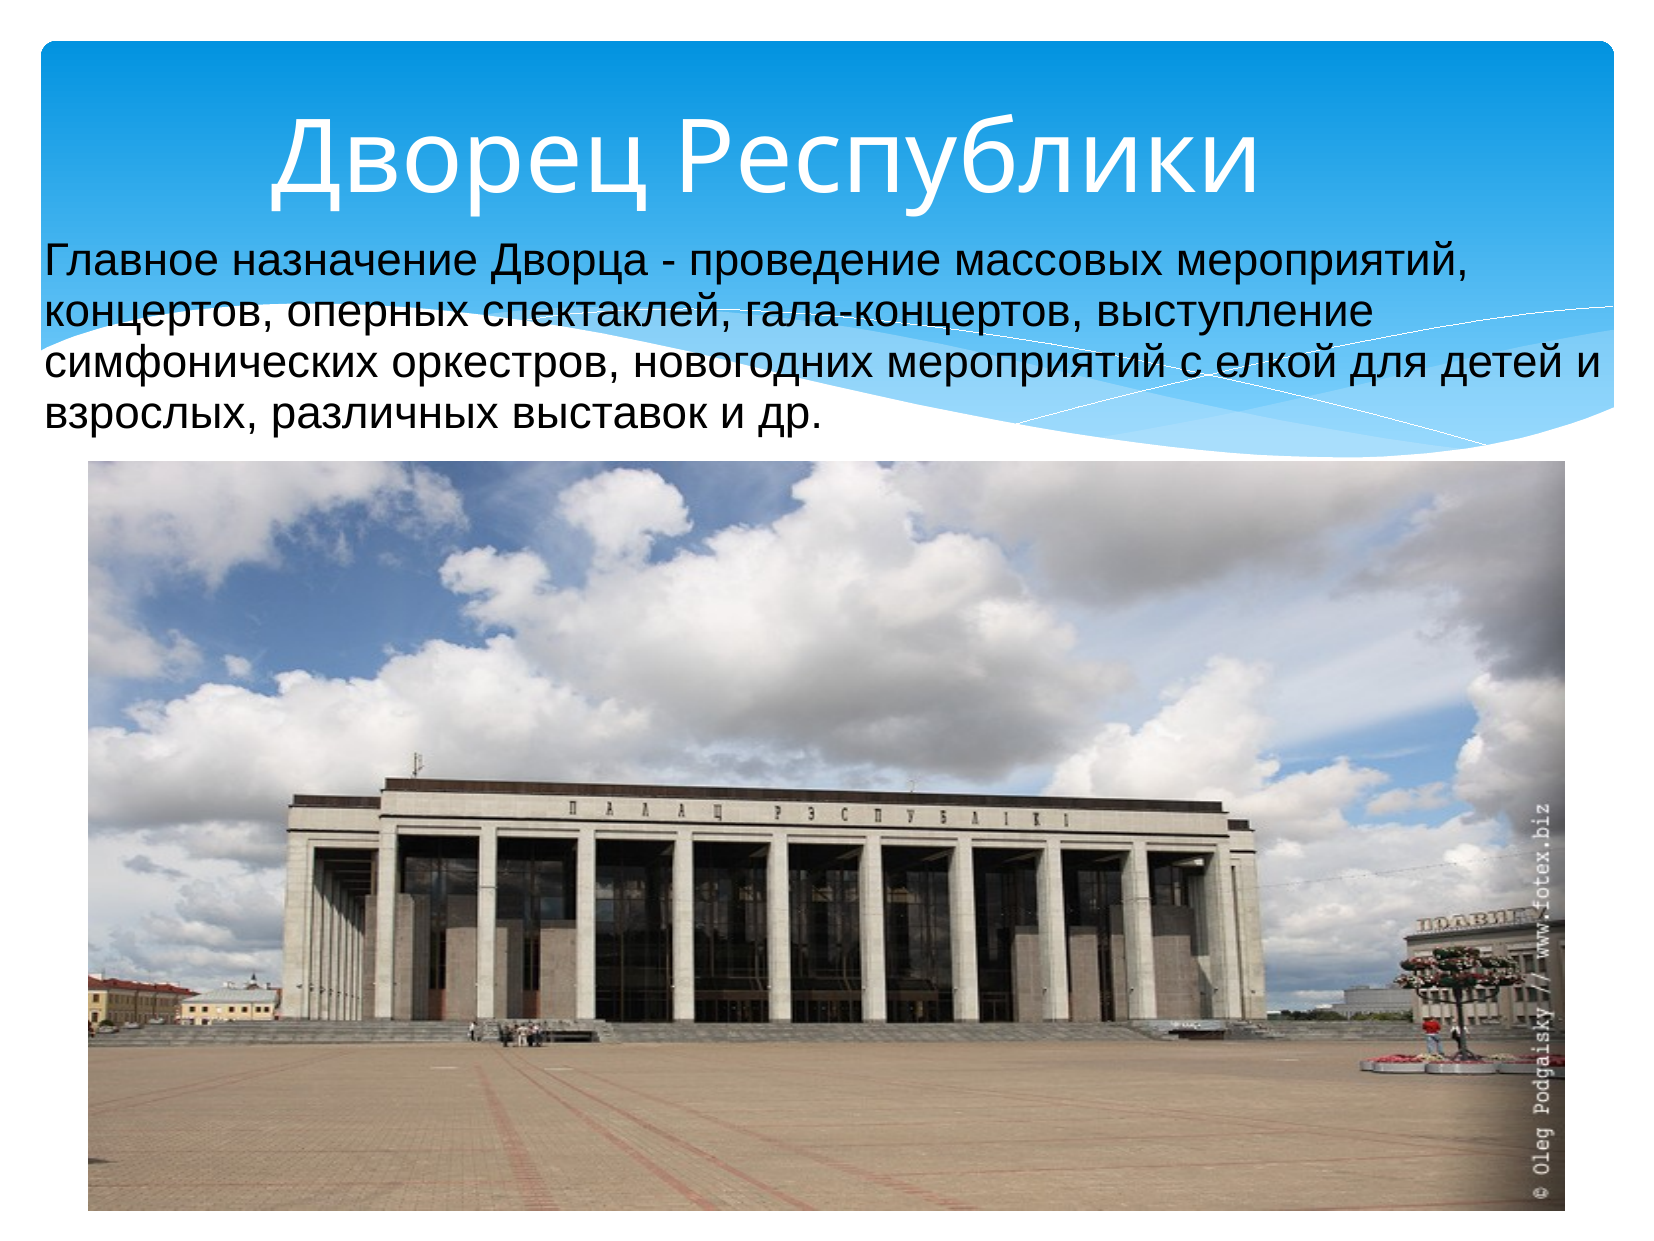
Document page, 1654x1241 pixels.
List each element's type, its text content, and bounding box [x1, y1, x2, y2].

picture [88, 461, 1566, 1211]
title Дворец Республики [82, 49, 1453, 223]
text_box Главное назначение Дворца - проведение массовых мероприятий, концертов, оперных спектаклей, гала-концертов, выступление симфонических оркестров, новогодних мероприятий с елкой для детей и взрослых, различных выставок и др. [29, 223, 1624, 443]
